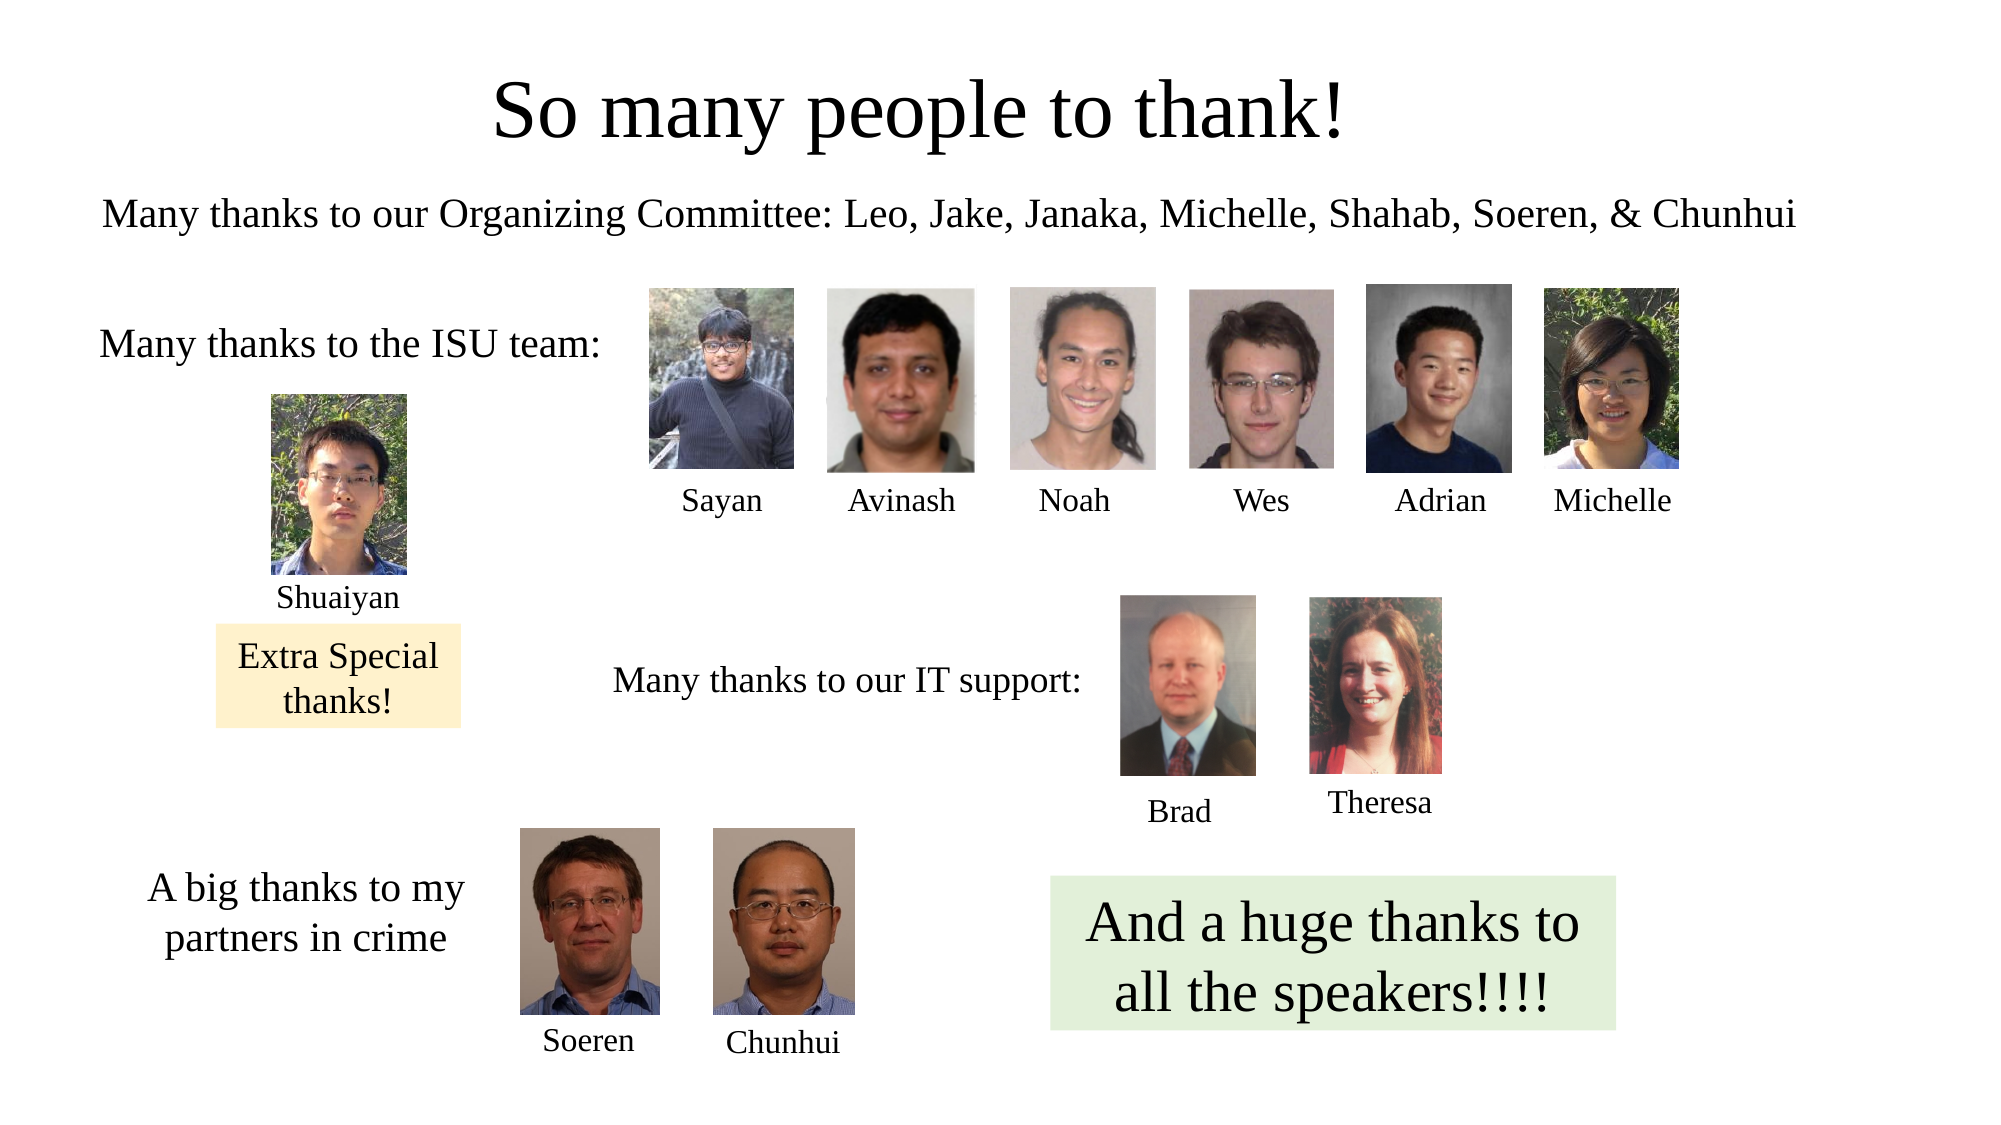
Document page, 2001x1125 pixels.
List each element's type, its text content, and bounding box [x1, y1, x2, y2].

picture [519, 828, 660, 1015]
text_box Shuaiyan [261, 568, 416, 623]
picture [1287, 598, 1464, 774]
text_box And a huge thanks to all the speakers!!!! [1050, 875, 1617, 1031]
text_box Sayan [666, 470, 778, 526]
text_box A big thanks to my partners in crime [82, 852, 519, 968]
picture [826, 284, 978, 473]
text_box Many thanks to our Organizing Committee: Leo, Jake, Janaka, Michelle, Shahab, Soeren, & Chunhui [87, 178, 1824, 244]
text_box Extra Special thanks! [215, 623, 461, 729]
text_box Adrian [1379, 473, 1503, 526]
text_box Brad [1132, 781, 1227, 837]
picture [713, 828, 855, 1015]
text_box So many people to thank! [476, 47, 1364, 162]
picture [1366, 284, 1512, 473]
text_box Theresa [1312, 773, 1448, 828]
picture [649, 288, 794, 469]
text_box Noah [1023, 470, 1126, 526]
picture [1188, 287, 1334, 470]
text_box Many thanks to the ISU team: [84, 308, 628, 373]
text_box Many thanks to our IT support: [597, 647, 1097, 708]
picture [1544, 288, 1679, 469]
text_box Michelle [1538, 470, 1687, 526]
text_box Soeren [527, 1015, 650, 1066]
text_box Chunhui [711, 1013, 857, 1068]
picture [1097, 596, 1279, 776]
picture [271, 394, 407, 576]
text_box Avinash [832, 473, 972, 526]
text_box Wes [1218, 470, 1305, 526]
picture [1009, 287, 1156, 470]
